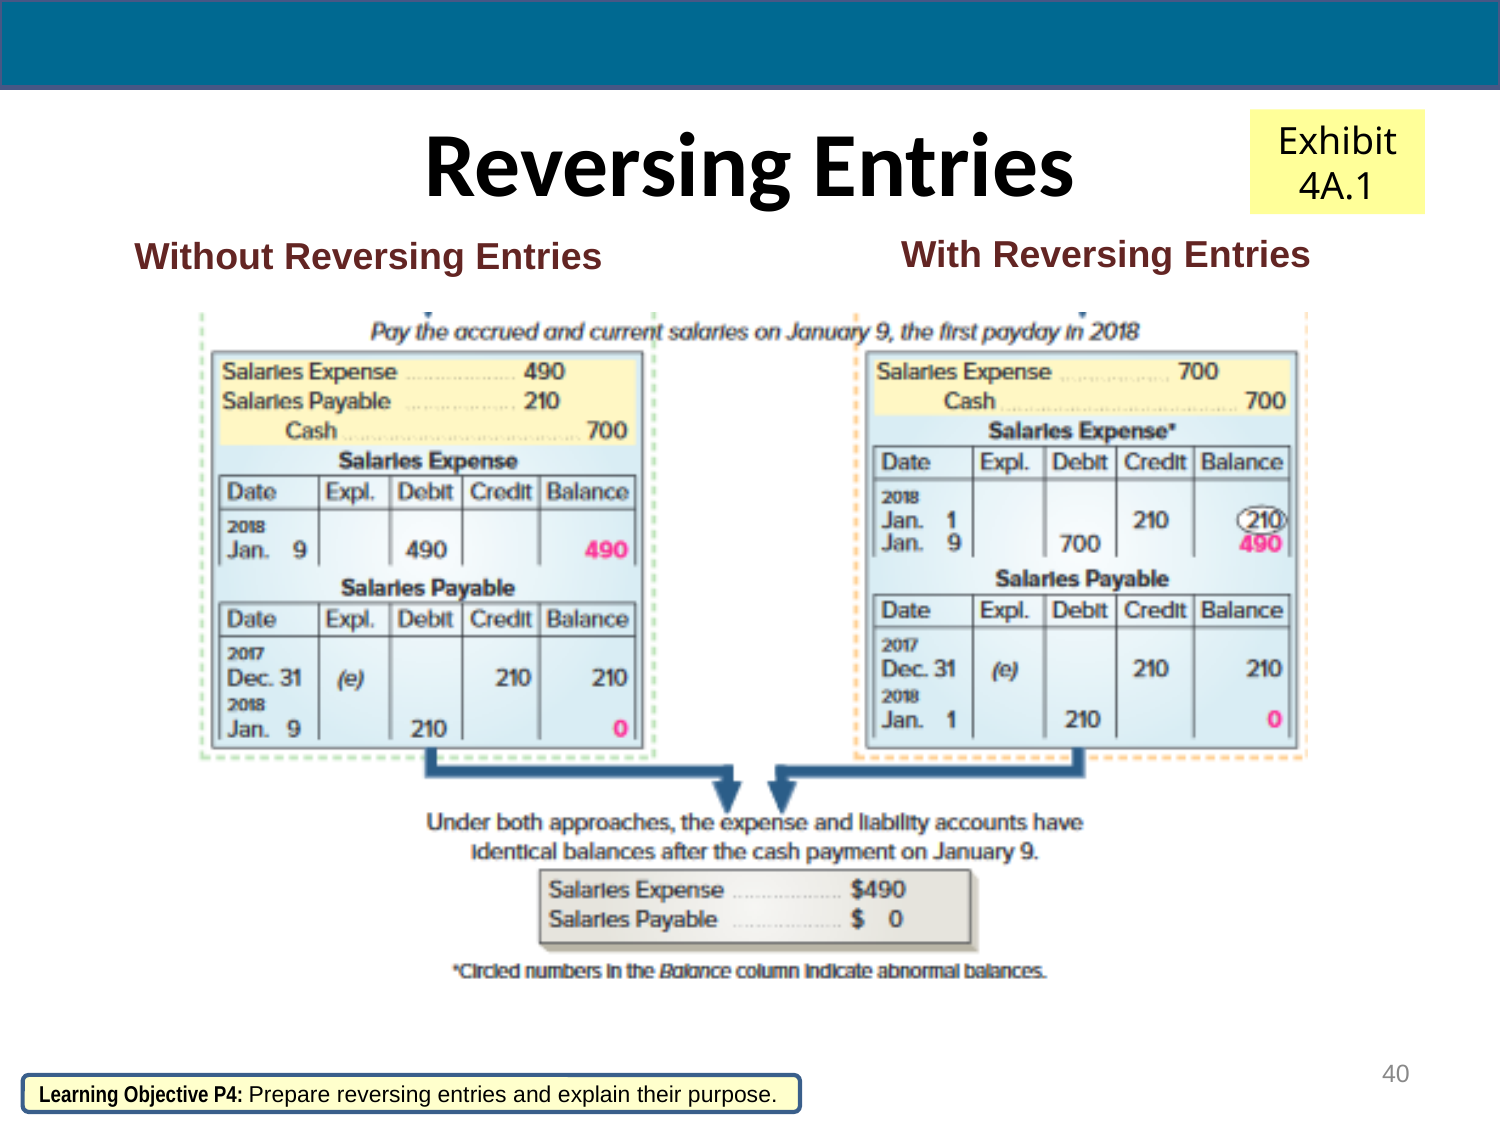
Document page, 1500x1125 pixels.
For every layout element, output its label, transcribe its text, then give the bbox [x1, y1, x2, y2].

text_box Learning Objective P4: Prepare reversing entries and explain their purpose. [22, 1074, 801, 1113]
slide_number 40 [1074, 1042, 1425, 1103]
text_box Without Reversing Entries [99, 233, 638, 284]
title Reversing Entries [75, 87, 1425, 233]
text_box Exhibit 4A.1 [1250, 109, 1425, 215]
text_box [0, 0, 1500, 88]
text_box With Reversing Entries [862, 233, 1350, 282]
picture [192, 312, 1308, 996]
